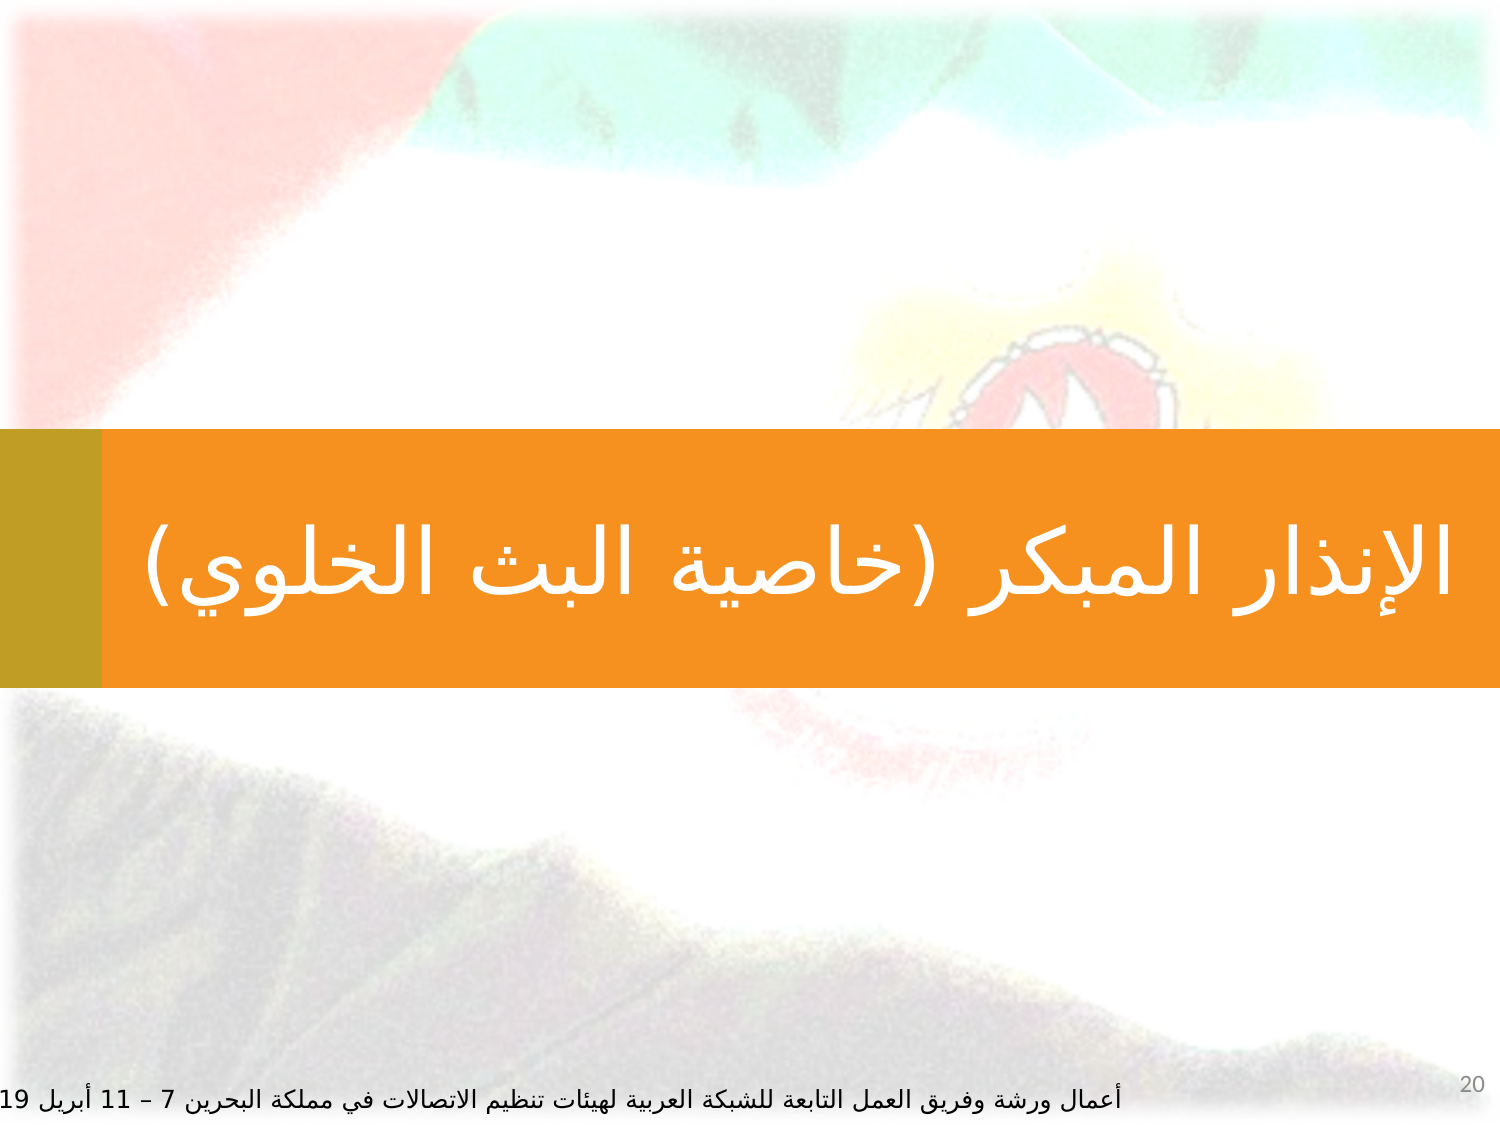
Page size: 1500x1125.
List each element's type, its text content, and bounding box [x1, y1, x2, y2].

picture [0, 429, 1500, 688]
slide_number 20 [1149, 1052, 1500, 1113]
title الإنذار المبكر (خاصية البث الخلوي) [99, 437, 1500, 679]
